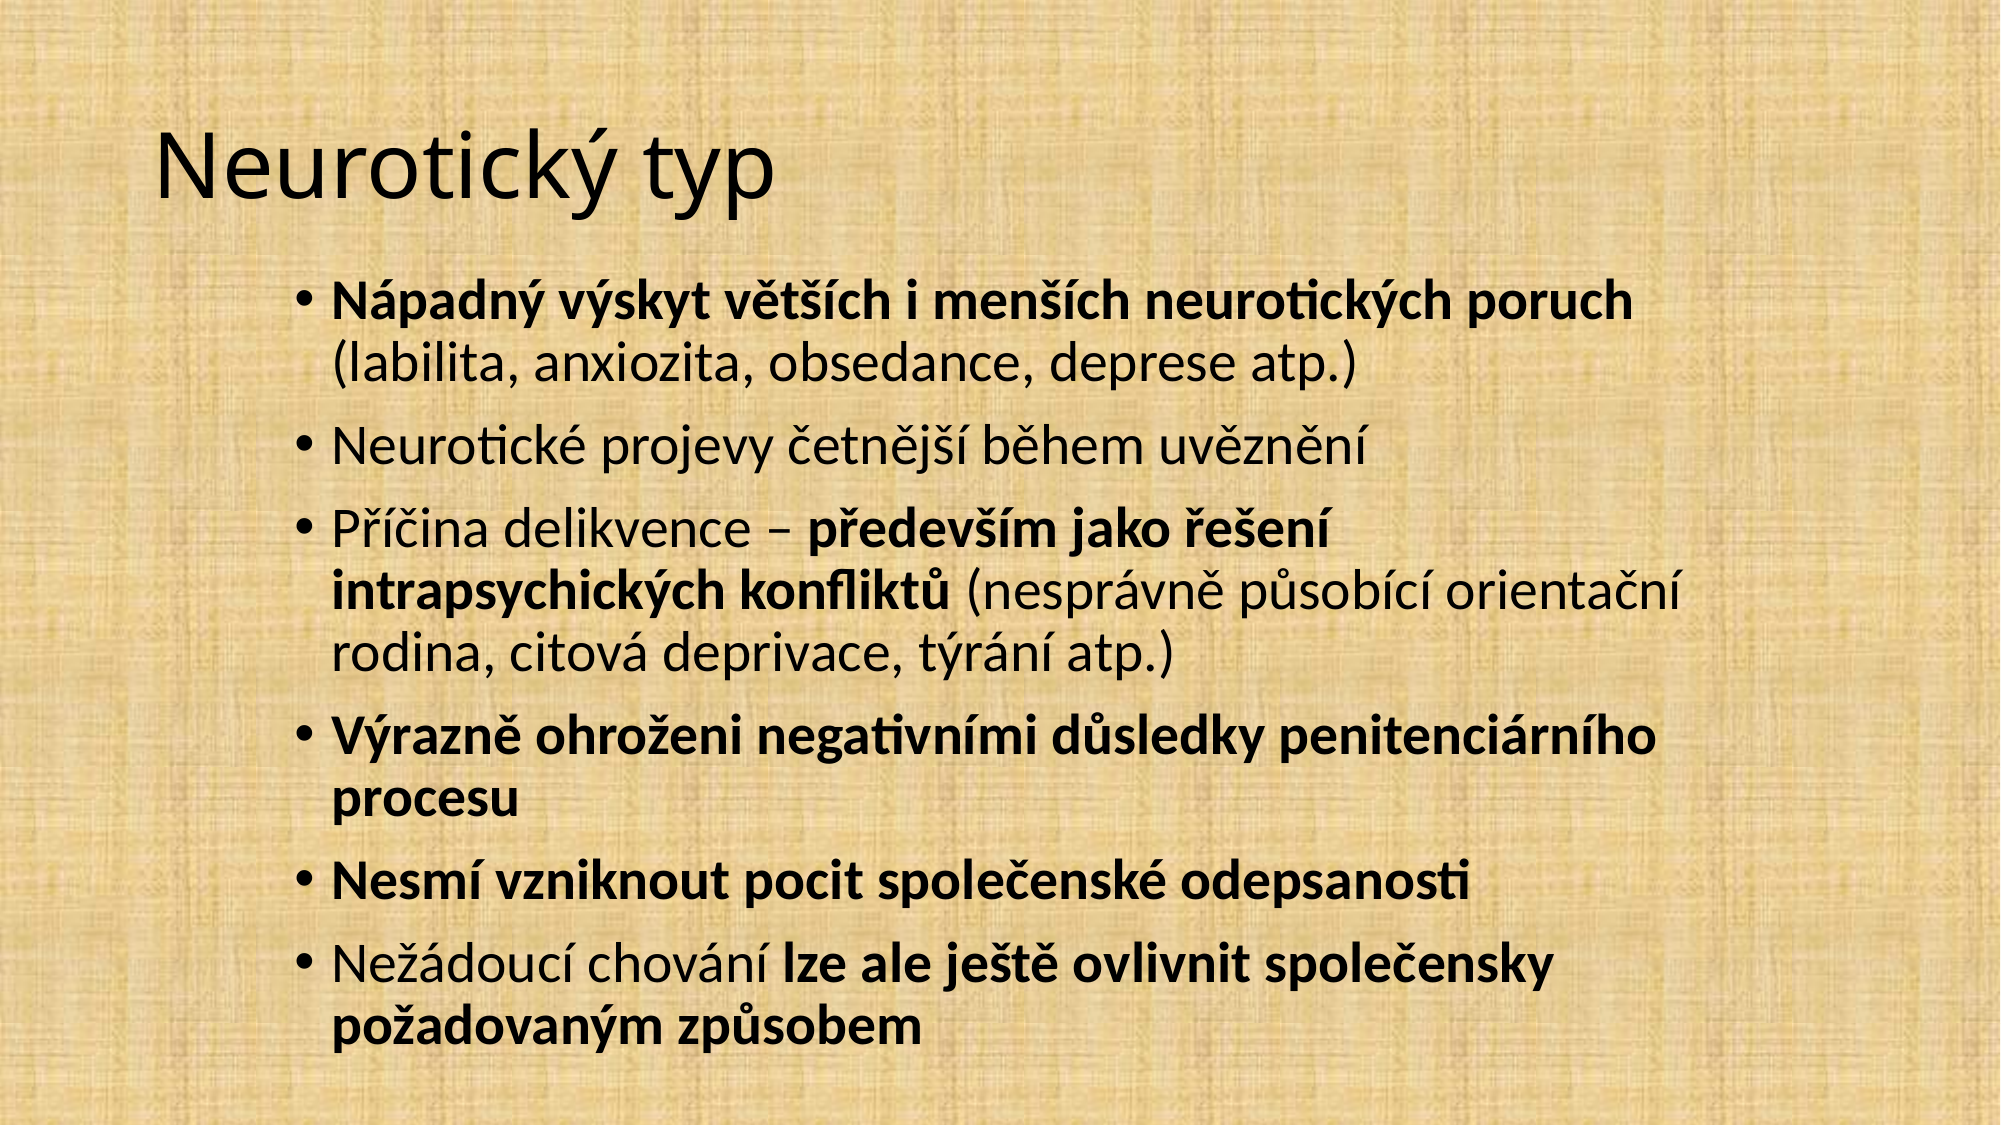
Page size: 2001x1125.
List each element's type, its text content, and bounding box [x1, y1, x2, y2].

list Nápadný výskyt větších i menších neurotických poruch (labilita, anxiozita, obsedance, deprese atp.) Neurotické projevy četnější během uvěznění Příčina delikvence – především jako řešení intrapsychických konfliktů (nesprávně působící orientační rodina, citová deprivace, týrání atp.) Výrazně ohroženi negativními důsledky penitenciárního procesu Nesmí vzniknout pocit společenské odepsanosti Nežádoucí chování lze ale ještě ovlivnit společensky požadovaným způsobem [279, 262, 1721, 1071]
title Neurotický typ [137, 59, 1863, 278]
picture [0, 0, 2001, 1125]
